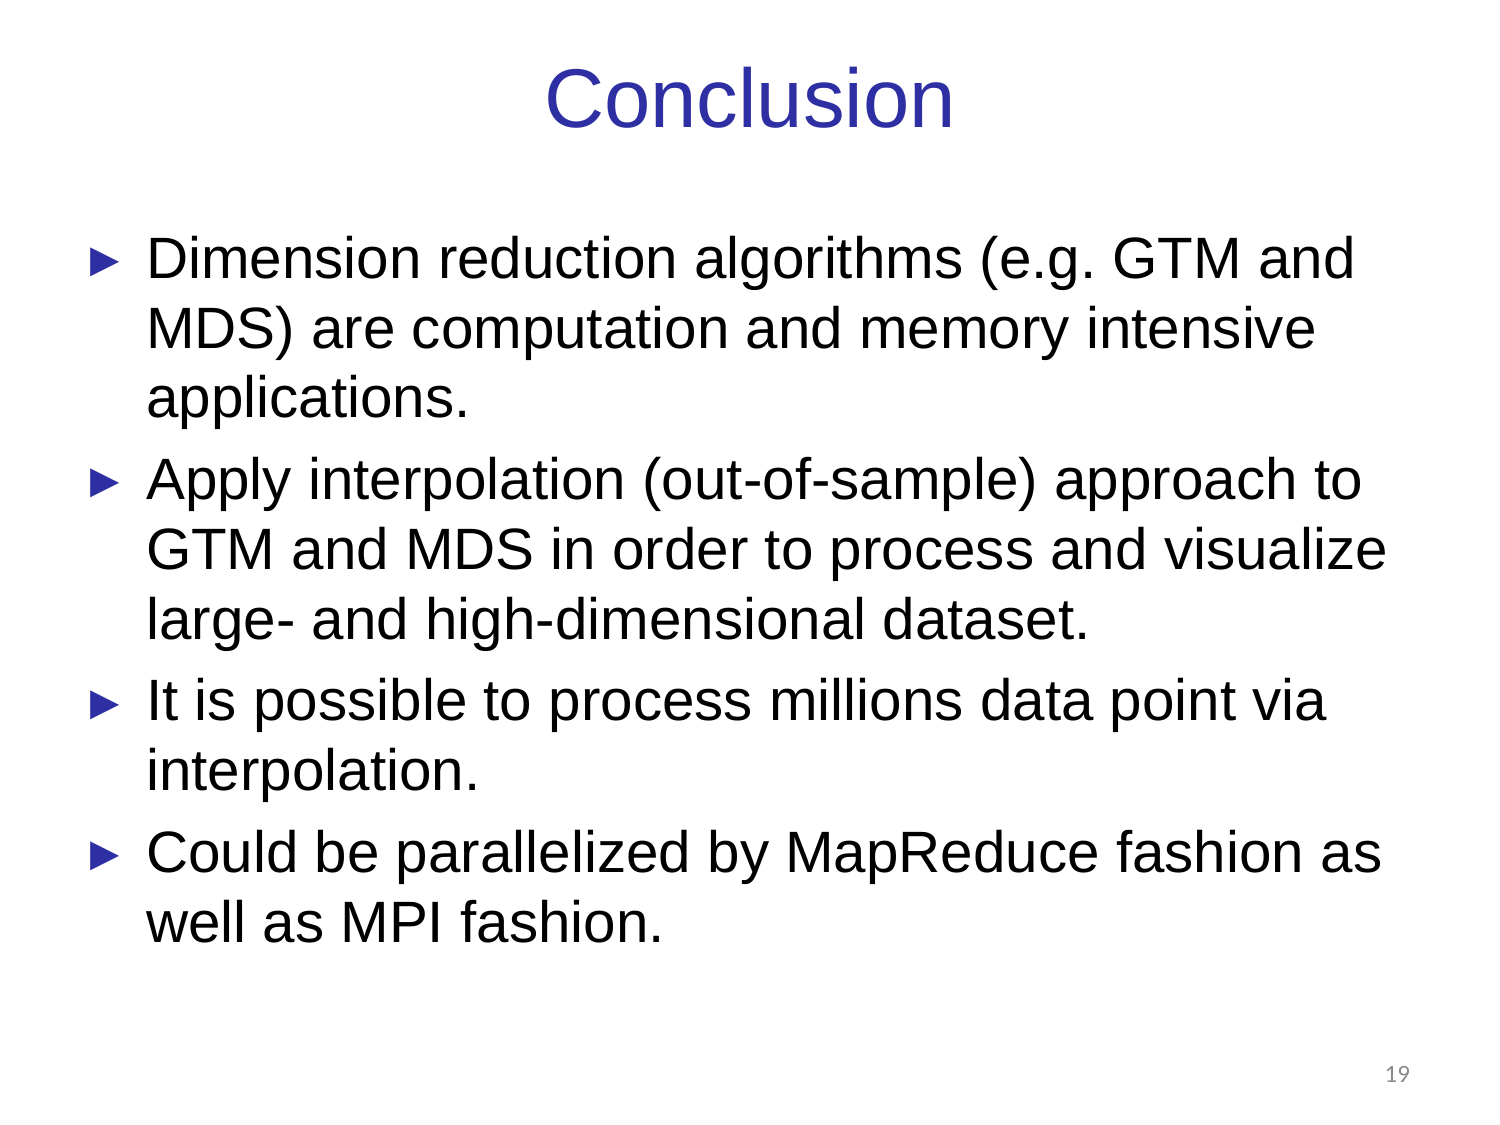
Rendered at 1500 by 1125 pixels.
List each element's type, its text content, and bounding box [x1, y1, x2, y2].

list Dimension reduction algorithms (e.g. GTM and MDS) are computation and memory intensive applications. Apply interpolation (out-of-sample) approach to GTM and MDS in order to process and visualize large- and high-dimensional dataset. It is possible to process millions data point via interpolation. Could be parallelized by MapReduce fashion as well as MPI fashion. [75, 212, 1425, 1103]
title Conclusion [75, 0, 1425, 188]
slide_number 18 [1074, 1042, 1425, 1103]
